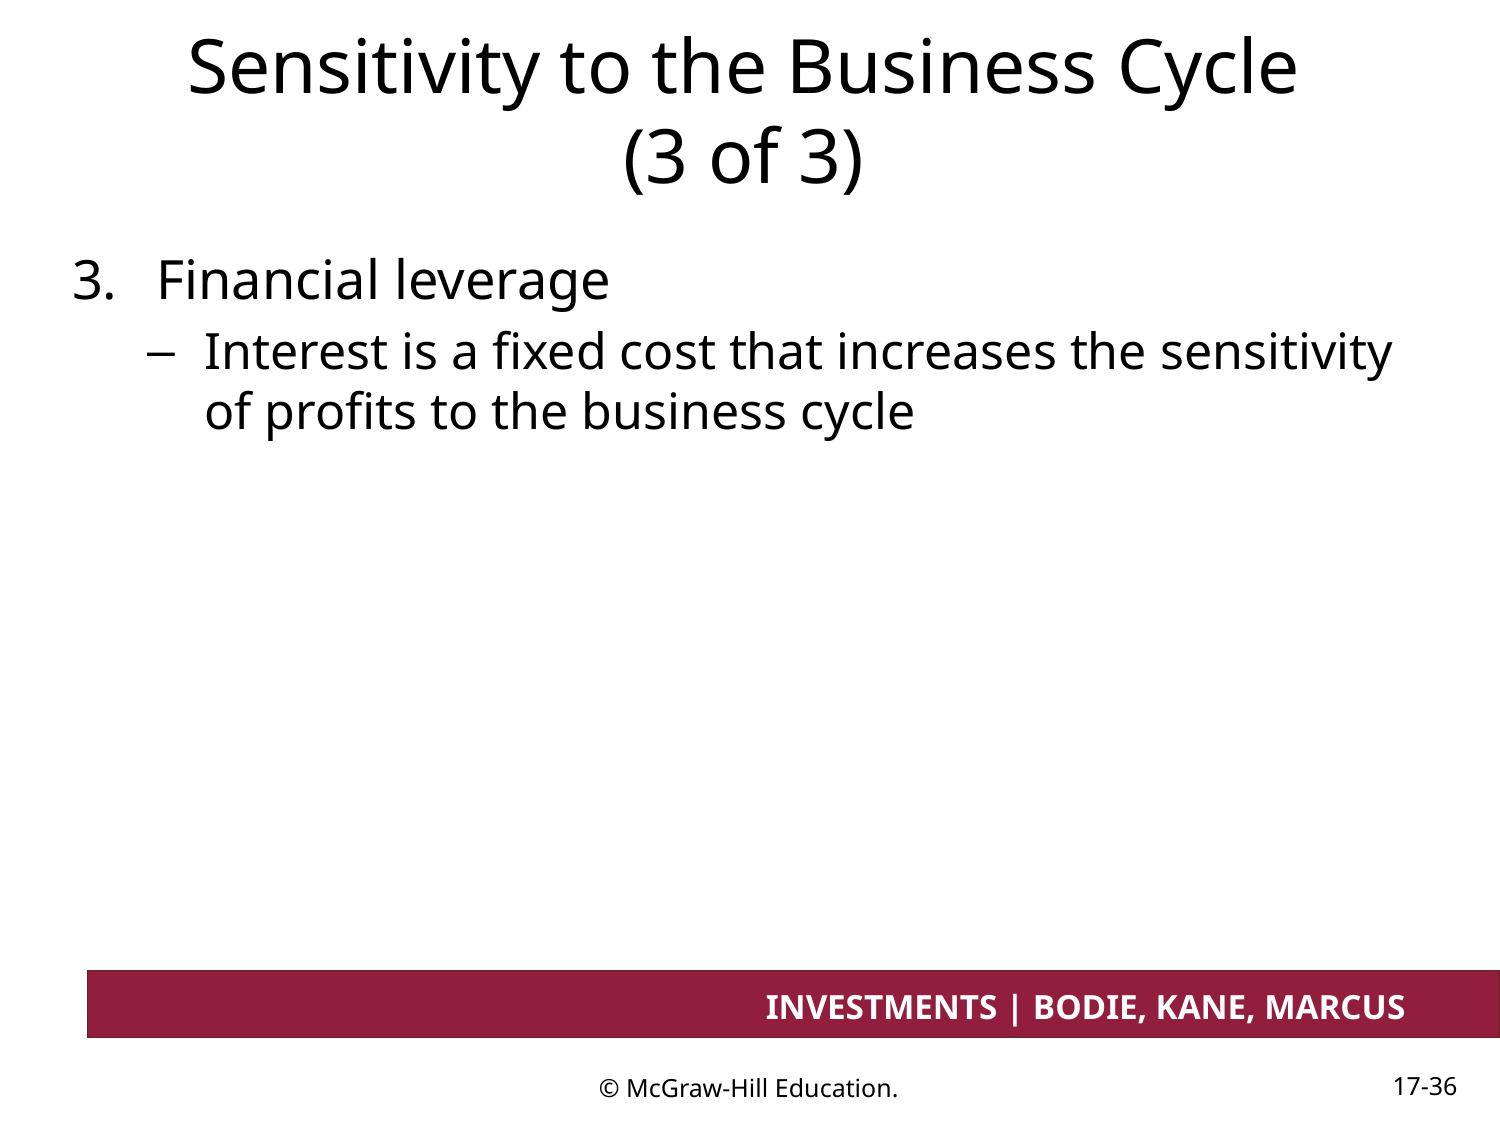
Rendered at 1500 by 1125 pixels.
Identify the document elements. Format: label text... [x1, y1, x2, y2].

list Financial leverage Interest is a fixed cost that increases the sensitivity of profits to the business cycle [57, 237, 1433, 927]
title Sensitivity to the Business Cycle (3 of 3) [25, 15, 1463, 203]
